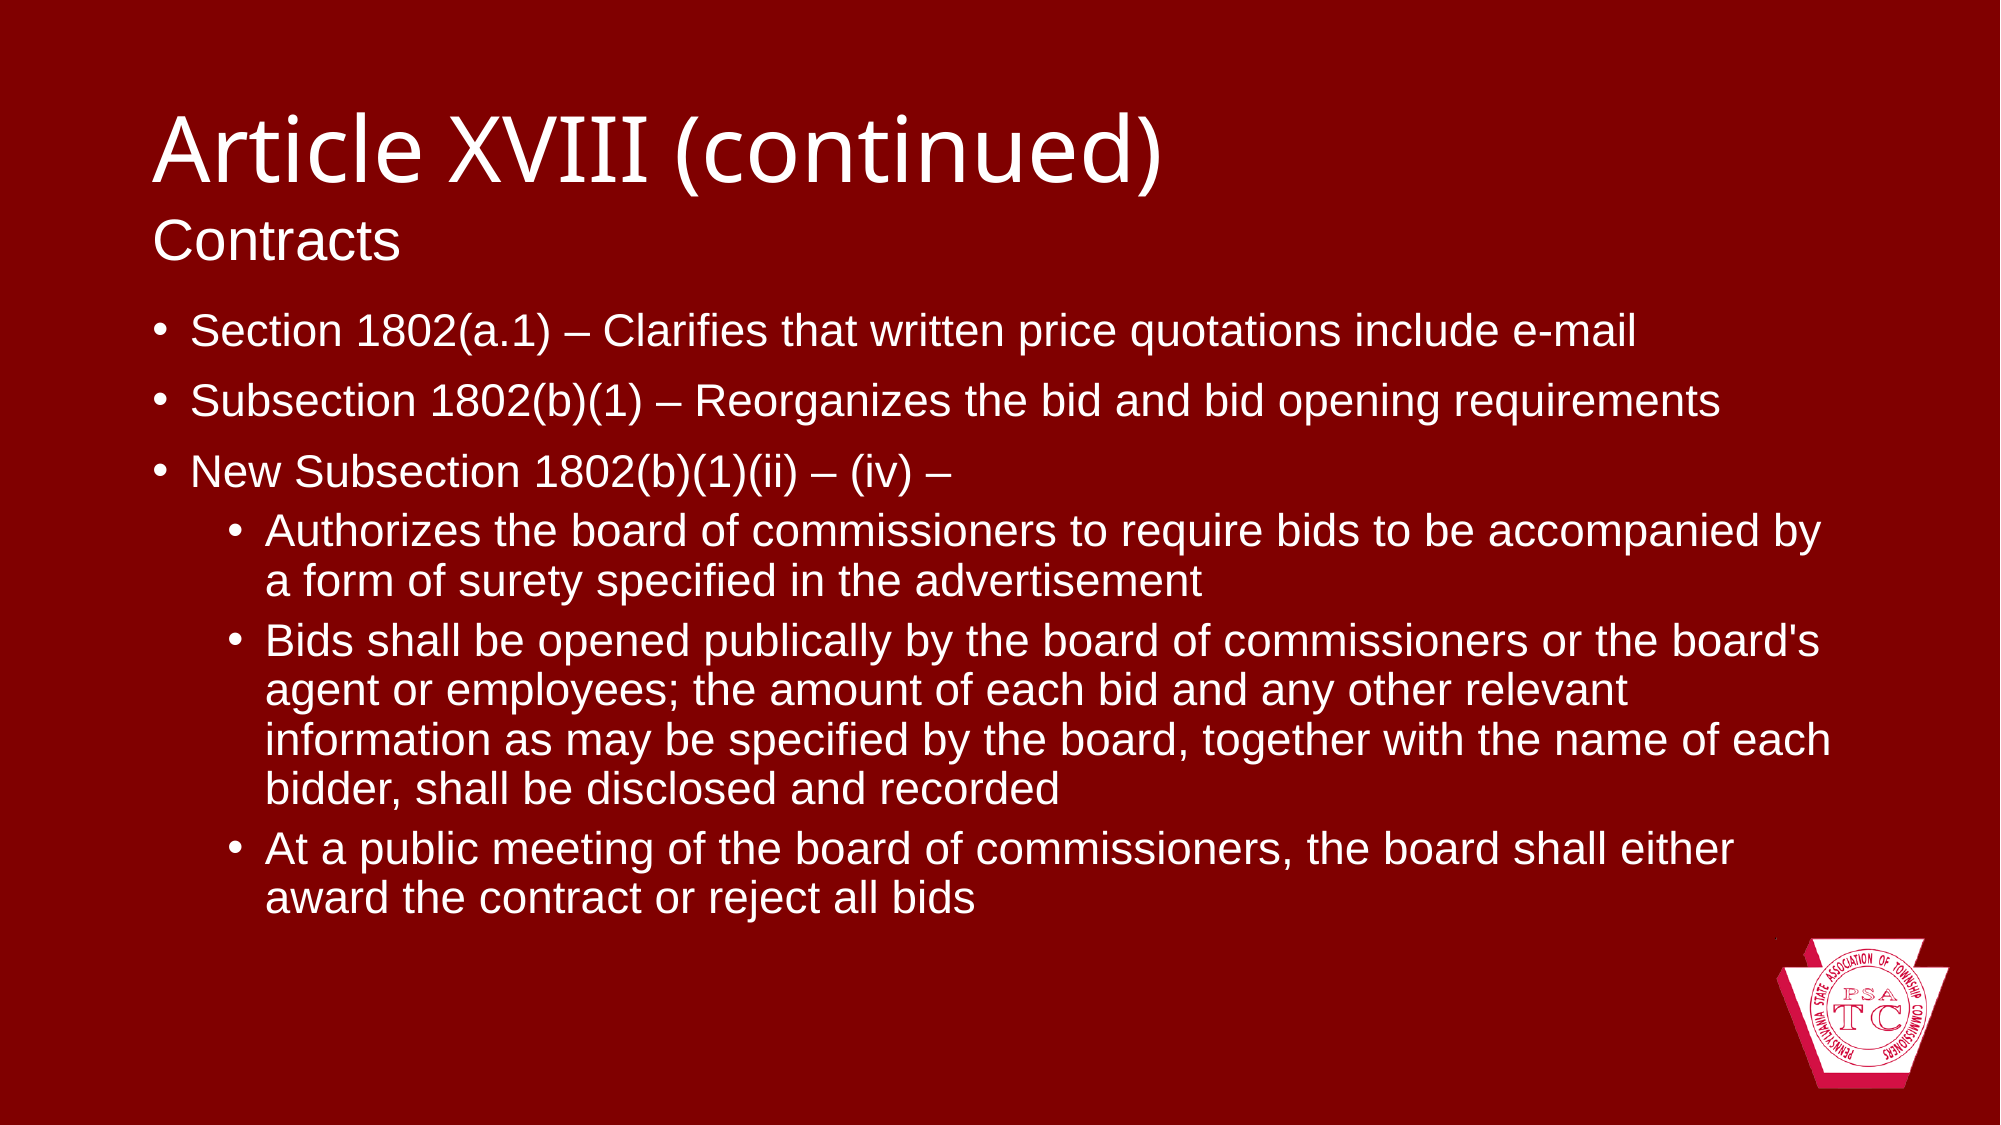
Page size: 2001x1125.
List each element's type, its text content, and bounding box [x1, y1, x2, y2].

list Section 1802(a.1) – Clarifies that written price quotations include e-mail Subsection 1802(b)(1) – Reorganizes the bid and bid opening requirements New Subsection 1802(b)(1)(ii) – (iv) – Authorizes the board of commissioners to require bids to be accompanied by a form of surety specified in the advertisement Bids shall be opened publically by the board of commissioners or the board's agent or employees; the amount of each bid and any other relevant information as may be specified by the board, together with the name of each bidder, shall be disclosed and recorded At a public meeting of the board of commissioners, the board shall either award the contract or reject all bids [137, 299, 1863, 1014]
text_box Contracts [137, 202, 600, 284]
picture [1775, 937, 1950, 1089]
title Article XVIII (continued) [137, 44, 1863, 262]
